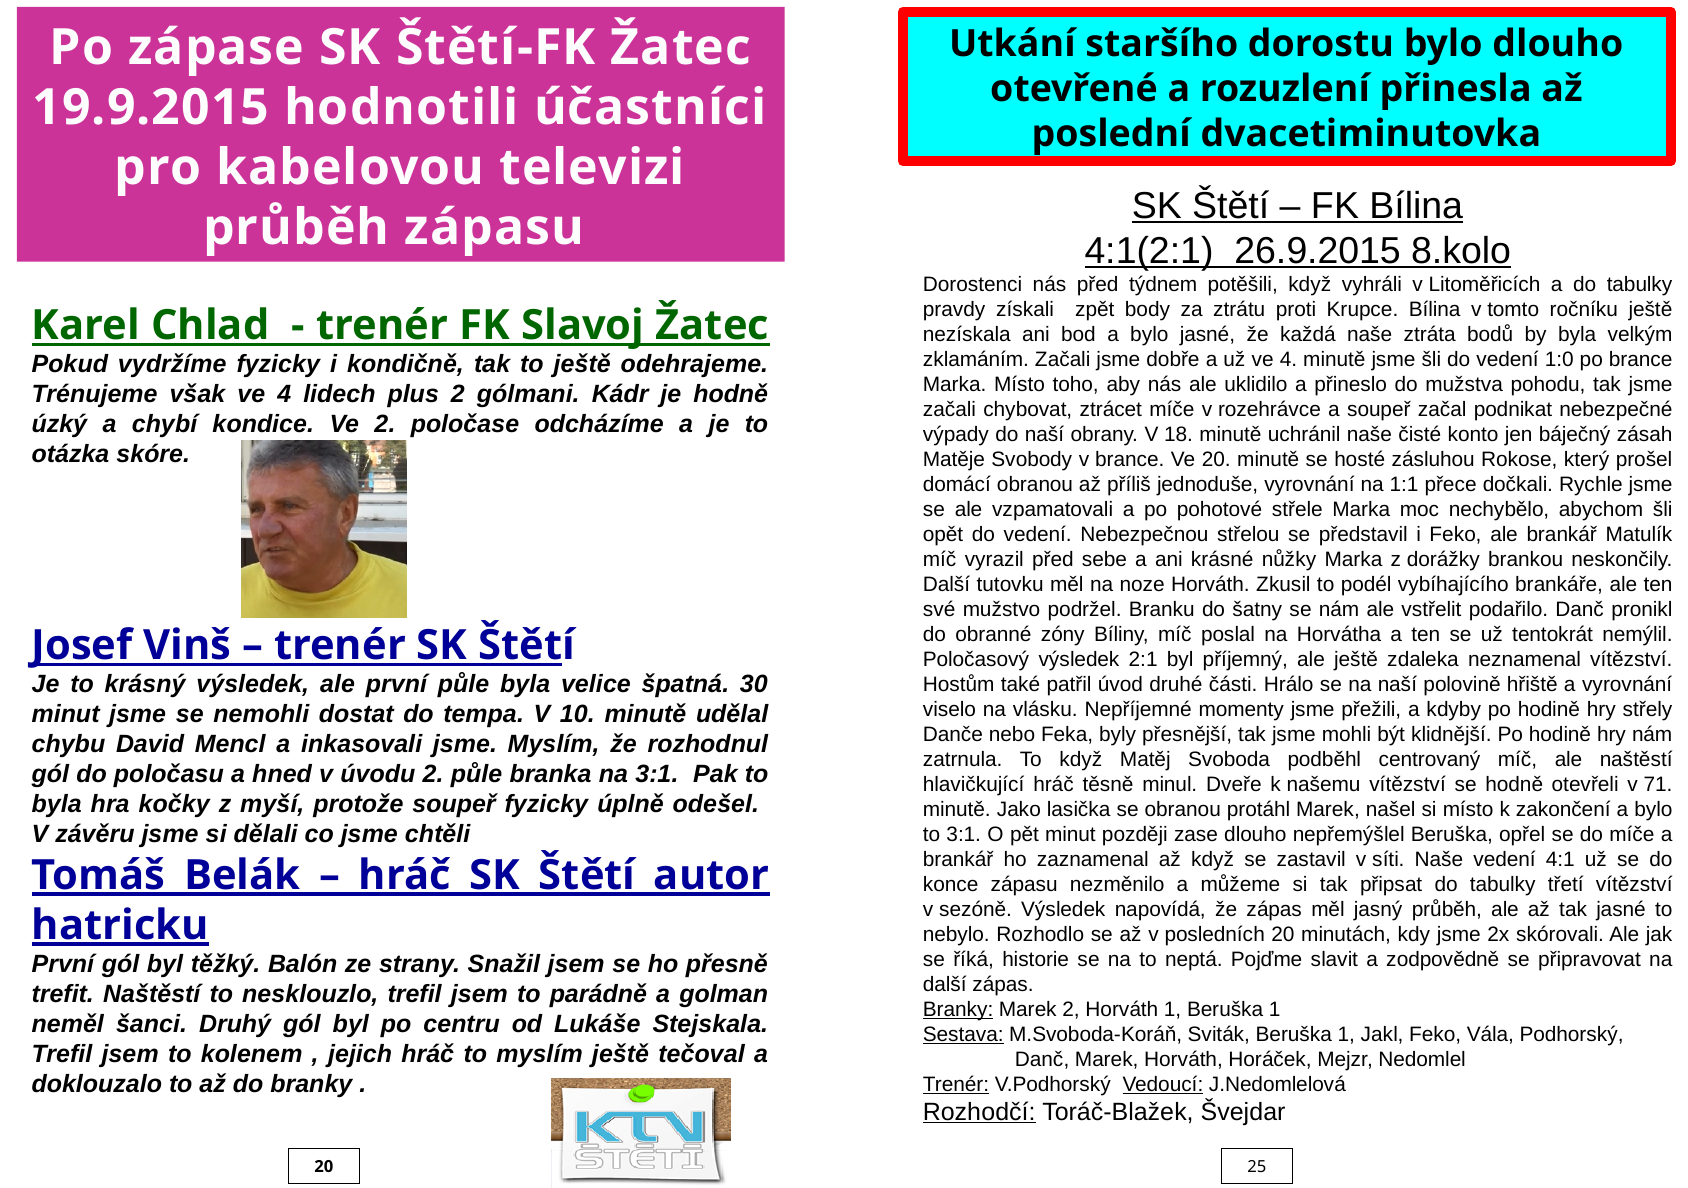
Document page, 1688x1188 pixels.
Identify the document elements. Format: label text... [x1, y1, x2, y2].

picture [240, 439, 407, 618]
picture [548, 1077, 731, 1188]
text_box 20 [288, 1148, 360, 1184]
picture [140, 109, 291, 148]
text_box SK Štětí – FK Bílina 4:1(2:1) 26.9.2015 8.kolo Dorostenci nás před týdnem potěšili, když vyhráli v Litoměřicích a do tabulky pravdy získali zpět body za ztrátu proti Krupce. Bílina v tomto ročníku ještě nezískala ani bod a bylo jasné, že každá naše ztráta bodů by byla velkým zklamáním. Začali jsme dobře a už ve 4. minutě jsme šli do vedení 1:0 po brance Marka. Místo toho, aby nás ale uklidilo a přineslo do mužstva pohodu, tak jsme začali chybovat, ztrácet míče v rozehrávce a soupeř začal podnikat nebezpečné výpady do naší obrany. V 18. minutě uchránil naše čisté konto jen báječný zásah Matěje Svobody v brance. Ve 20. minutě se hosté zásluhou Rokose, který prošel domácí obranou až příliš jednoduše, vyrovnání na 1:1 přece dočkali. Rychle jsme se ale vzpamatovali a po pohotové střele Marka moc nechybělo, abychom šli opět do vedení. Nebezpečnou střelou se představil i Feko, ale brankář Matulík míč vyrazil před sebe a ani krásné nůžky Marka z dorážky brankou neskončily. Další tutovku měl na noze Horváth. Zkusil to podél vybíhajícího brankáře, ale ten své mužstvo podržel. Branku do šatny se nám ale vstřelit podařilo. Danč pronikl do obranné zóny Bíliny, míč poslal na Horvátha a ten se už tentokrát nemýlil. Poločasový výsledek 2:1 byl příjemný, ale ještě zdaleka neznamenal vítězství. Hostům také patřil úvod druhé části. Hrálo se na naší polovině hřiště a vyrovnání viselo na vlásku. Nepříjemné momenty jsme přežili, a kdyby po hodině hry střely Danče nebo Feka, byly přesnější, tak jsme mohli být klidnější. Po hodině hry nám zatrnula. To když Matěj Svoboda podběhl centrovaný míč, ale naštěstí hlavičkující hráč těsně minul. Dveře k našemu vítězství se hodně otevřeli v 71. minutě. Jako lasička se obranou protáhl Marek, našel si místo k zakončení a bylo to 3:1. O pět minut později zase dlouho nepřemýšlel Beruška, opřel se do míče a brankář ho zaznamenal až když se zastavil v síti. Naše vedení 4:1 už se do konce zápasu nezměnilo a můžeme si tak připsat do tabulky třetí vítězství v sezóně. Výsledek napovídá, že zápas měl jasný průběh, ale až tak jasné to nebylo. Rozhodlo se až v posledních 20 minutách, kdy jsme 2x skórovali. Ale jak se říká, historie se na to neptá. Pojďme slavit a zodpovědně se připravovat na další zápas. Branky: Marek 2, Horváth 1, Beruška 1 Sestava: M.Svoboda-Koráň, Sviták, Beruška 1, Jakl, Feko, Vála, Podhorský, Danč, Marek, Horváth, Horáček, Mejzr, Nedomlel Trenér: V.Podhorský Vedoucí: J.Nedomlelová Rozhodčí: Toráč-Blažek, Švejdar [907, 173, 1688, 1133]
text_box 25 [1221, 1148, 1293, 1184]
text_box Po zápase SK Štětí-FK Žatec 19.9.2015 hodnotili účastníci pro kabelovou televizi průběh zápasu [16, 6, 785, 262]
text_box Karel Chlad - trenér FK Slavoj Žatec Pokud vydržíme fyzicky i kondičně, tak to ještě odehrajeme. Trénujeme však ve 4 lidech plus 2 gólmani. Kádr je hodně úzký a chybí kondice. Ve 2. poločase odcházíme a je to otázka skóre. Josef Vinš – trenér SK Štětí Je to krásný výsledek, ale první půle byla velice špatná. 30 minut jsme se nemohli dostat do tempa. V 10. minutě udělal chybu David Mencl a inkasovali jsme. Myslím, že rozhodnul gól do poločasu a hned v úvodu 2. půle branka na 3:1. Pak to byla hra kočky z myší, protože soupeř fyzicky úplně odešel. V závěru jsme si dělali co jsme chtěli Tomáš Belák – hráč SK Štětí autor hatricku První gól byl těžký. Balón ze strany. Snažil jsem se ho přesně trefit. Naštěstí to nesklouzlo, trefil jsem to parádně a golman neměl šanci. Druhý gól byl po centru od Lukáše Stejskala. Trefil jsem to kolenem , jejich hráč to myslím ještě tečoval a doklouzalo to až do branky . [16, 290, 785, 1105]
text_box Utkání staršího dorostu bylo dlouho otevřené a rozuzlení přinesla až poslední dvacetiminutovka [902, 11, 1671, 162]
